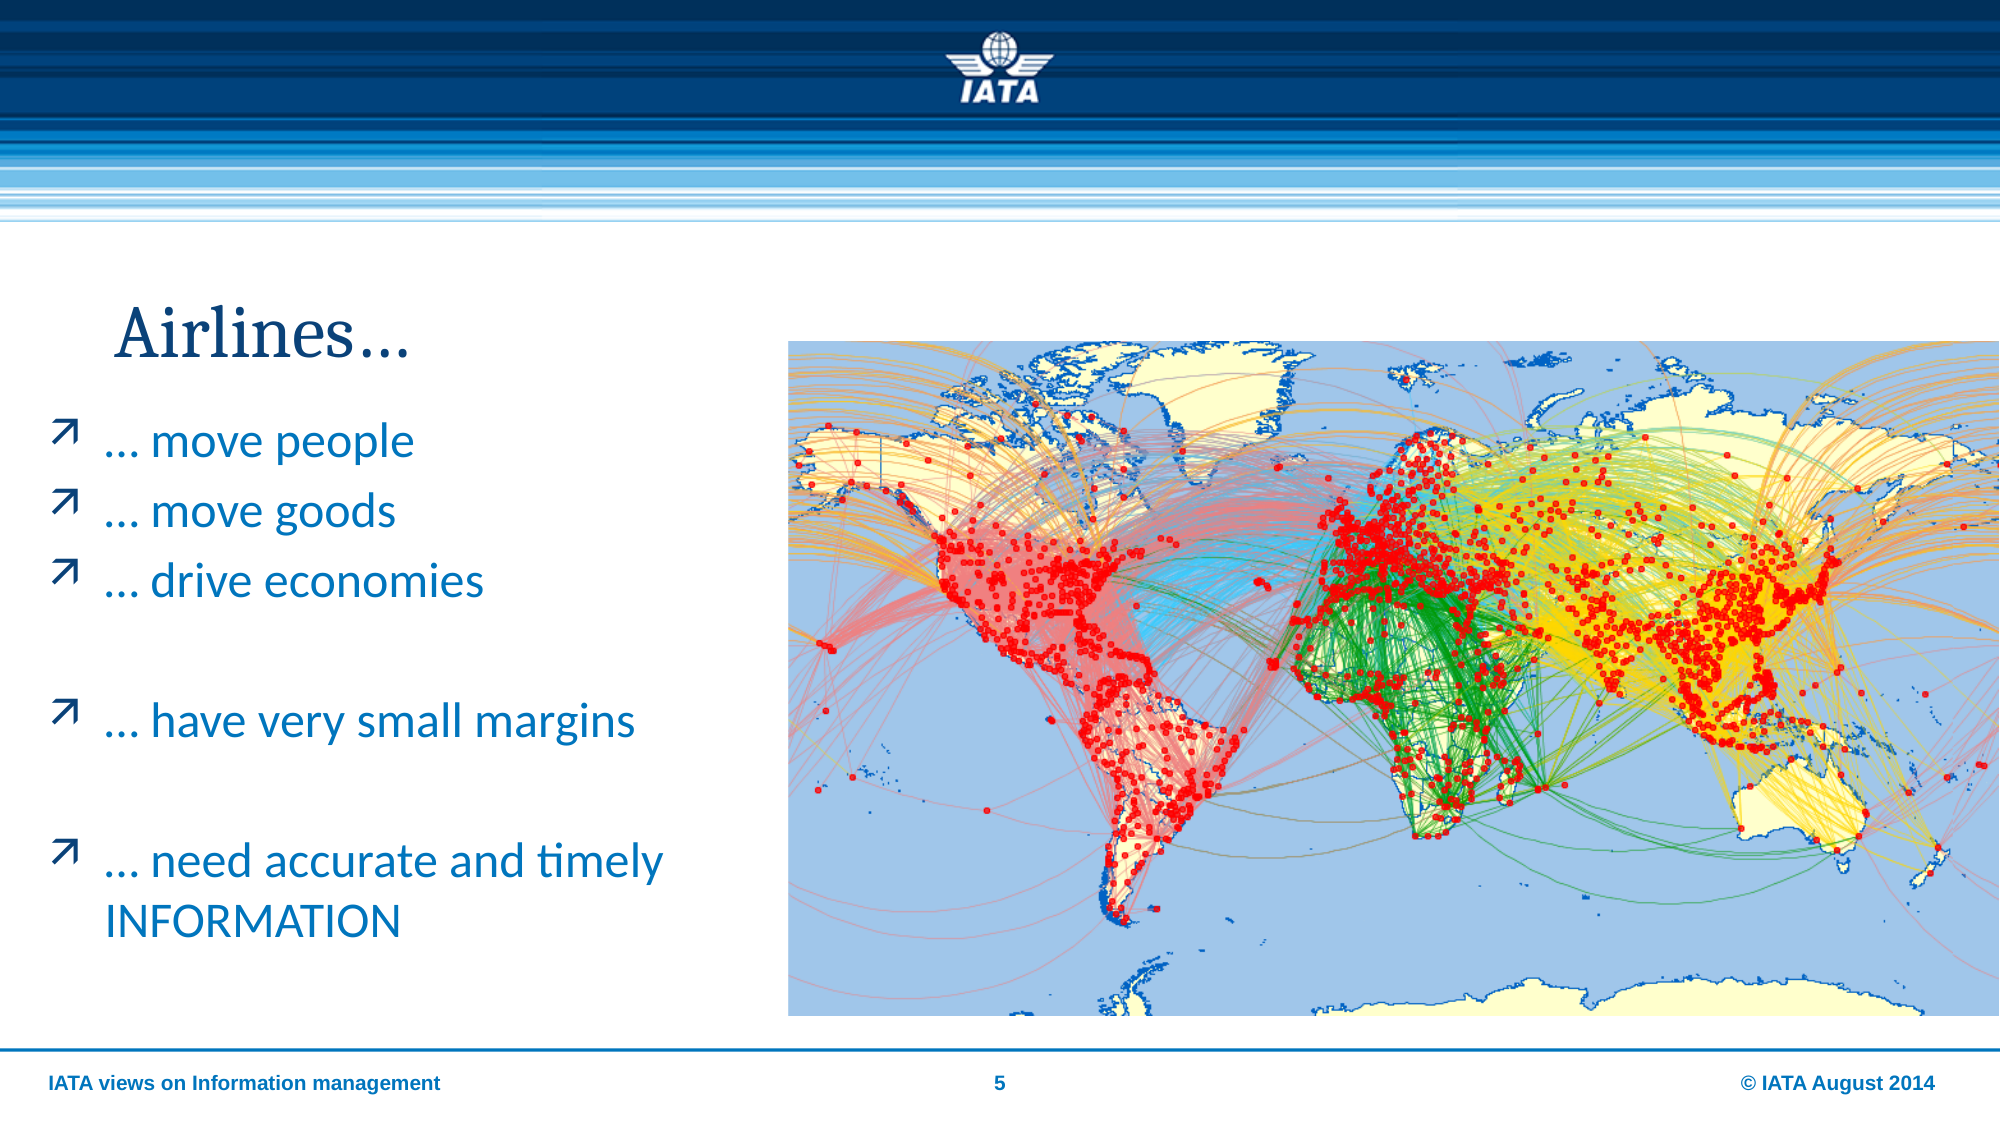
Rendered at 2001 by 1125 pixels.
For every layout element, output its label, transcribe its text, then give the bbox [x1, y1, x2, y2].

footer IATA views on Information management [33, 1062, 717, 1100]
picture [0, 0, 2000, 143]
list … move people … move goods … drive economies … have very small margins … need accurate and timely INFORMATION [33, 399, 782, 1000]
picture [787, 341, 1999, 1017]
picture [0, 156, 2000, 222]
title Airlines… [99, 275, 1900, 381]
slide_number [1283, 1062, 1950, 1100]
slide_number 5 [866, 1062, 1134, 1100]
